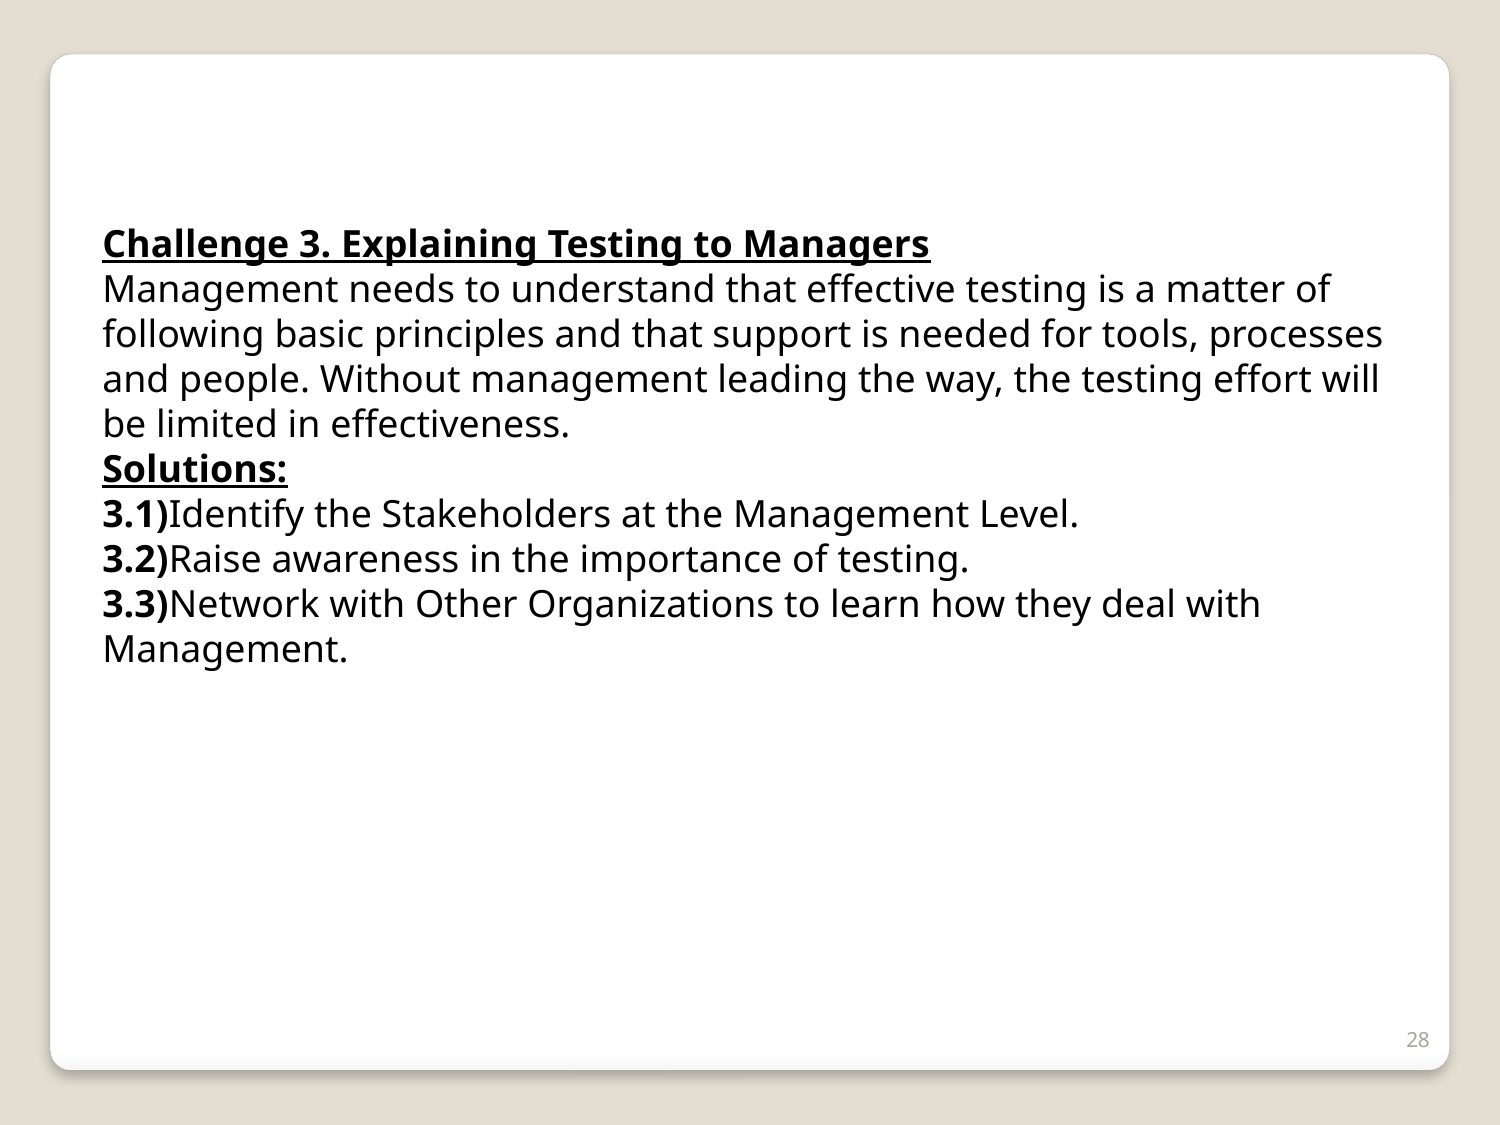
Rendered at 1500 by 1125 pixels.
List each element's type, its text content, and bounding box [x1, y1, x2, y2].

text_box Challenge 3. Explaining Testing to Managers Management needs to understand that effective testing is a matter of following basic principles and that support is needed for tools, processes and people. Without management leading the way, the testing effort will be limited in effectiveness. Solutions: 3.1)Identify the Stakeholders at the Management Level. 3.2)Raise awareness in the importance of testing. 3.3)Network with Other Organizations to learn how they deal with Management. [87, 212, 1400, 723]
slide_number 28 [1369, 1002, 1445, 1063]
